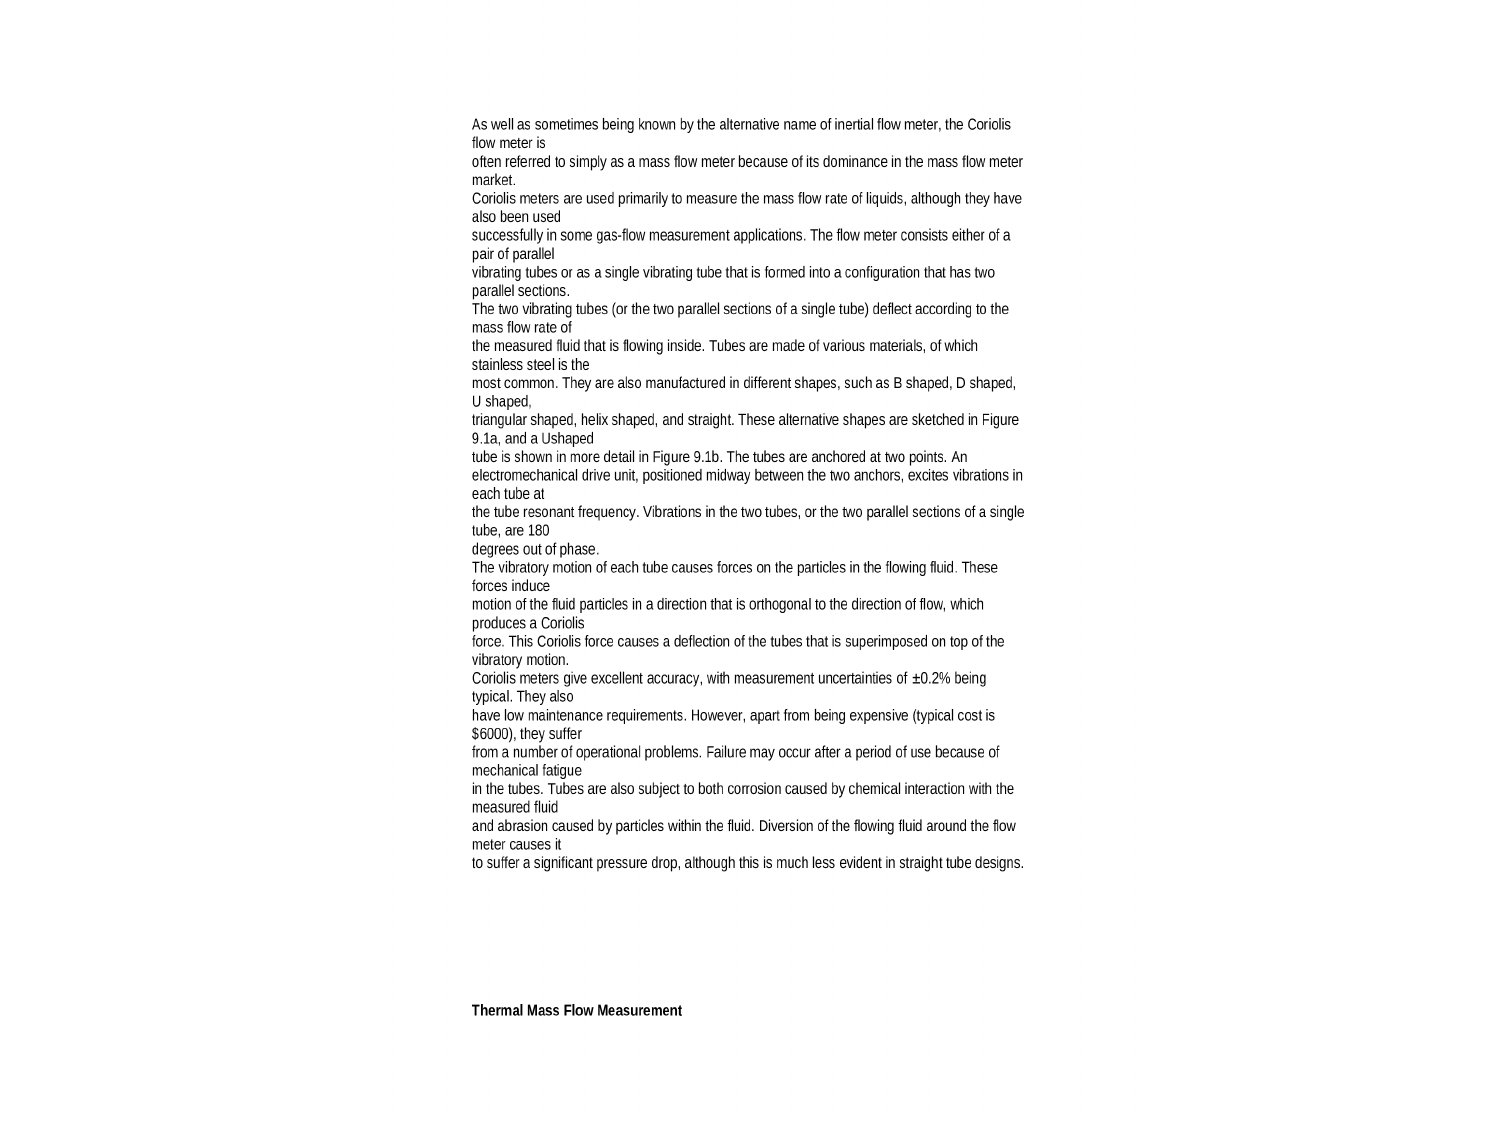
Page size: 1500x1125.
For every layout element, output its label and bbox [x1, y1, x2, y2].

picture [350, 0, 1150, 1125]
